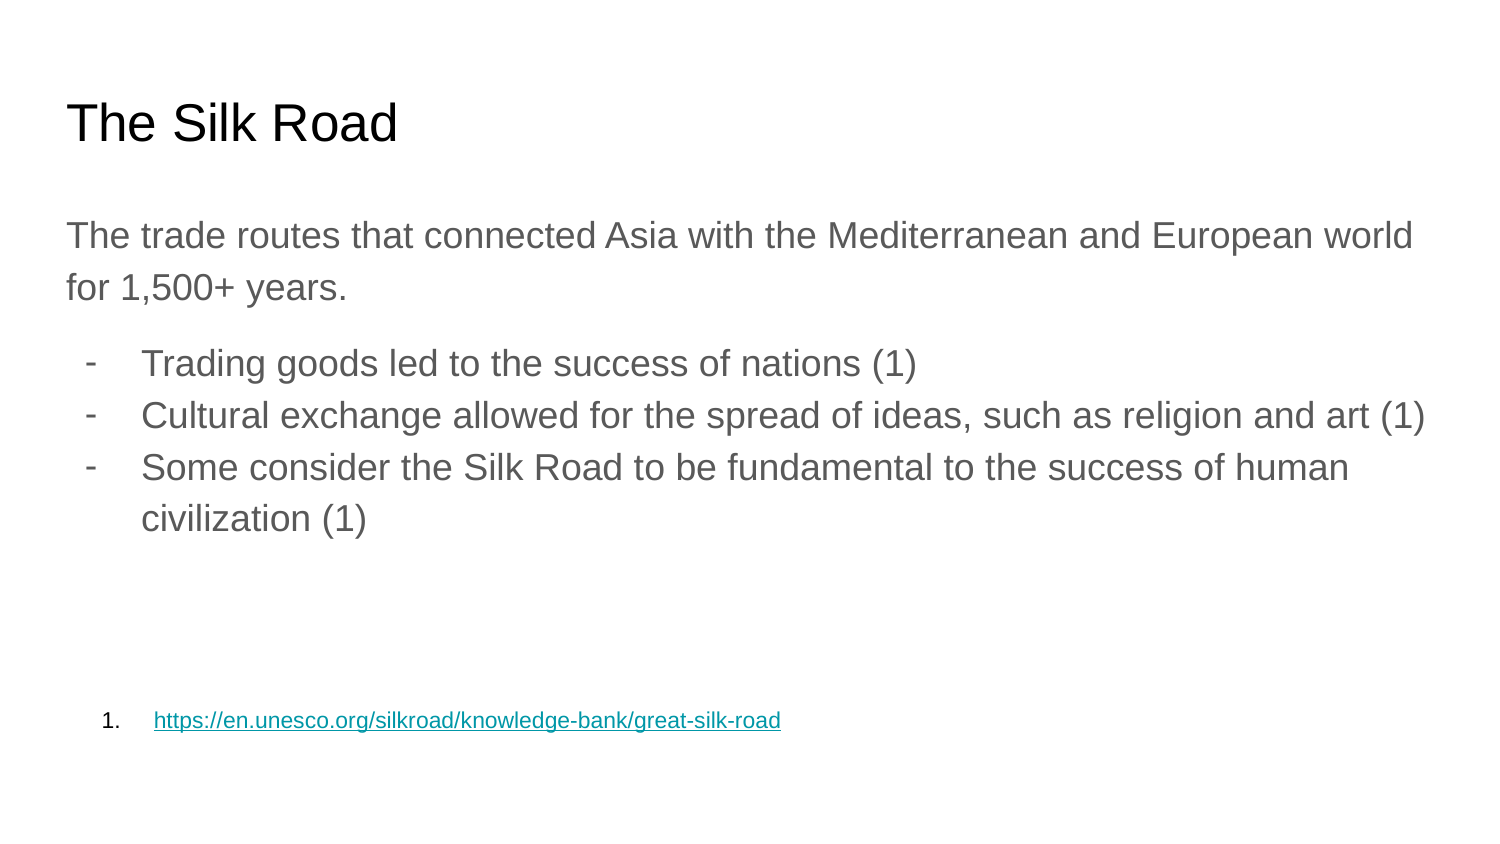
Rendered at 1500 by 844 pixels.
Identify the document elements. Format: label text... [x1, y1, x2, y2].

title The Silk Road [51, 72, 1449, 167]
text_box https://en.unesco.org/silkroad/knowledge-bank/great-silk-road [63, 690, 1026, 825]
list The trade routes that connected Asia with the Mediterranean and European world for 1,500+ years. Trading goods led to the success of nations (1) Cultural exchange allowed for the spread of ideas, such as religion and art (1) Some consider the Silk Road to be fundamental to the success of human civilization (1) [51, 189, 1449, 750]
